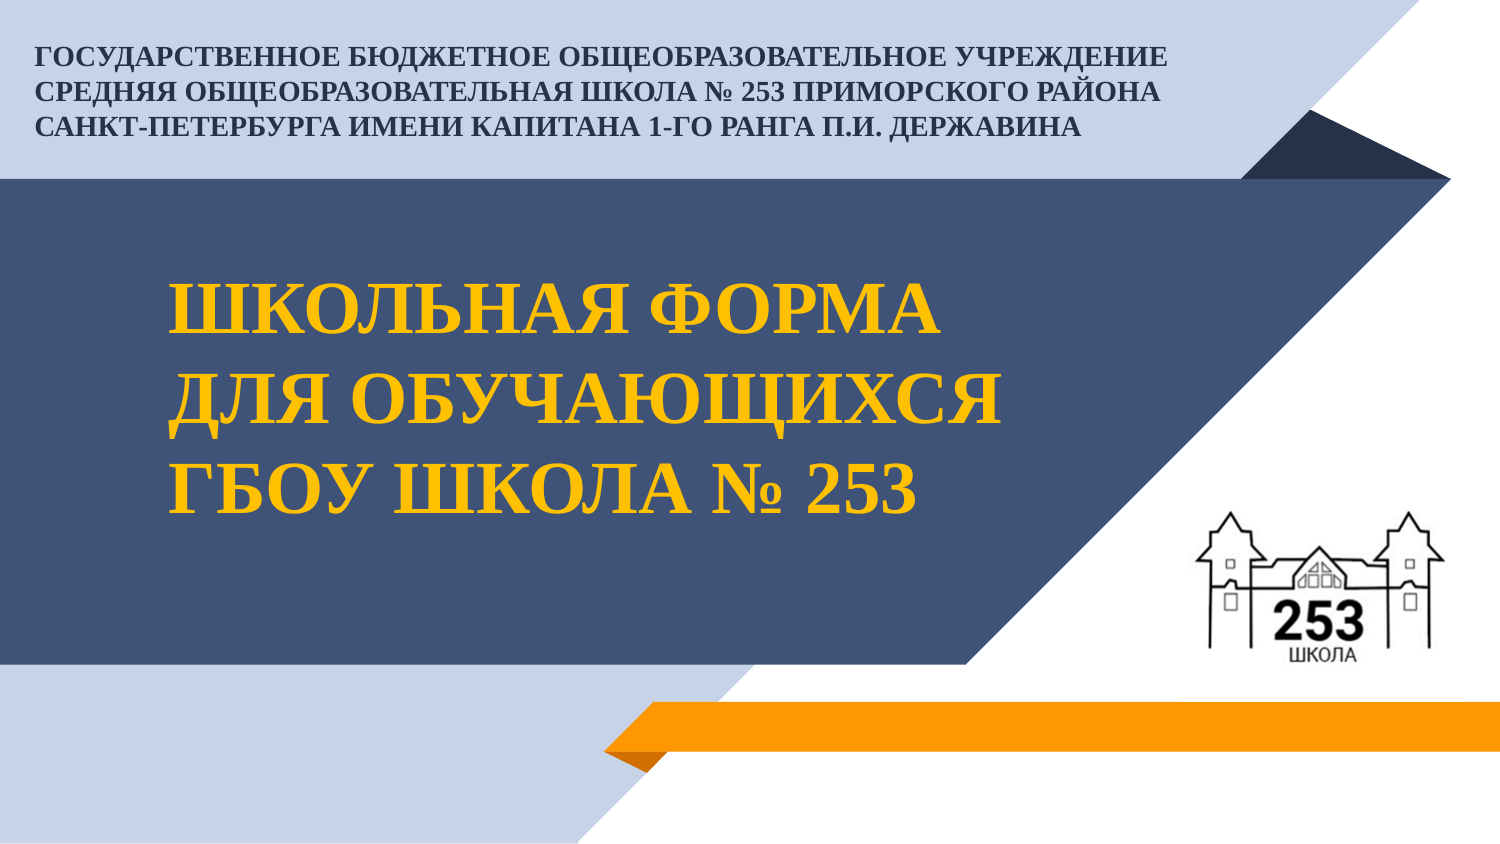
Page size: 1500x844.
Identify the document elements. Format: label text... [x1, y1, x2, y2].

title ШКОЛЬНАЯ ФОРМА ДЛЯ ОБУЧАЮЩИХСЯ ГБОУ ШКОЛА № 253 [153, 175, 1260, 612]
text_box ГОСУДАРСТВЕННОЕ БЮДЖЕТНОЕ ОБЩЕОБРАЗОВАТЕЛЬНОЕ УЧРЕЖДЕНИЕ СРЕДНЯЯ ОБЩЕОБРАЗОВАТЕЛЬНАЯ ШКОЛА № 253 ПРИМОРСКОГО РАЙОНА САНКТ-ПЕТЕРБУРГА ИМЕНИ КАПИТАНА 1-ГО РАНГА П.И. ДЕРЖАВИНА [19, 29, 1250, 150]
picture [1180, 482, 1464, 702]
